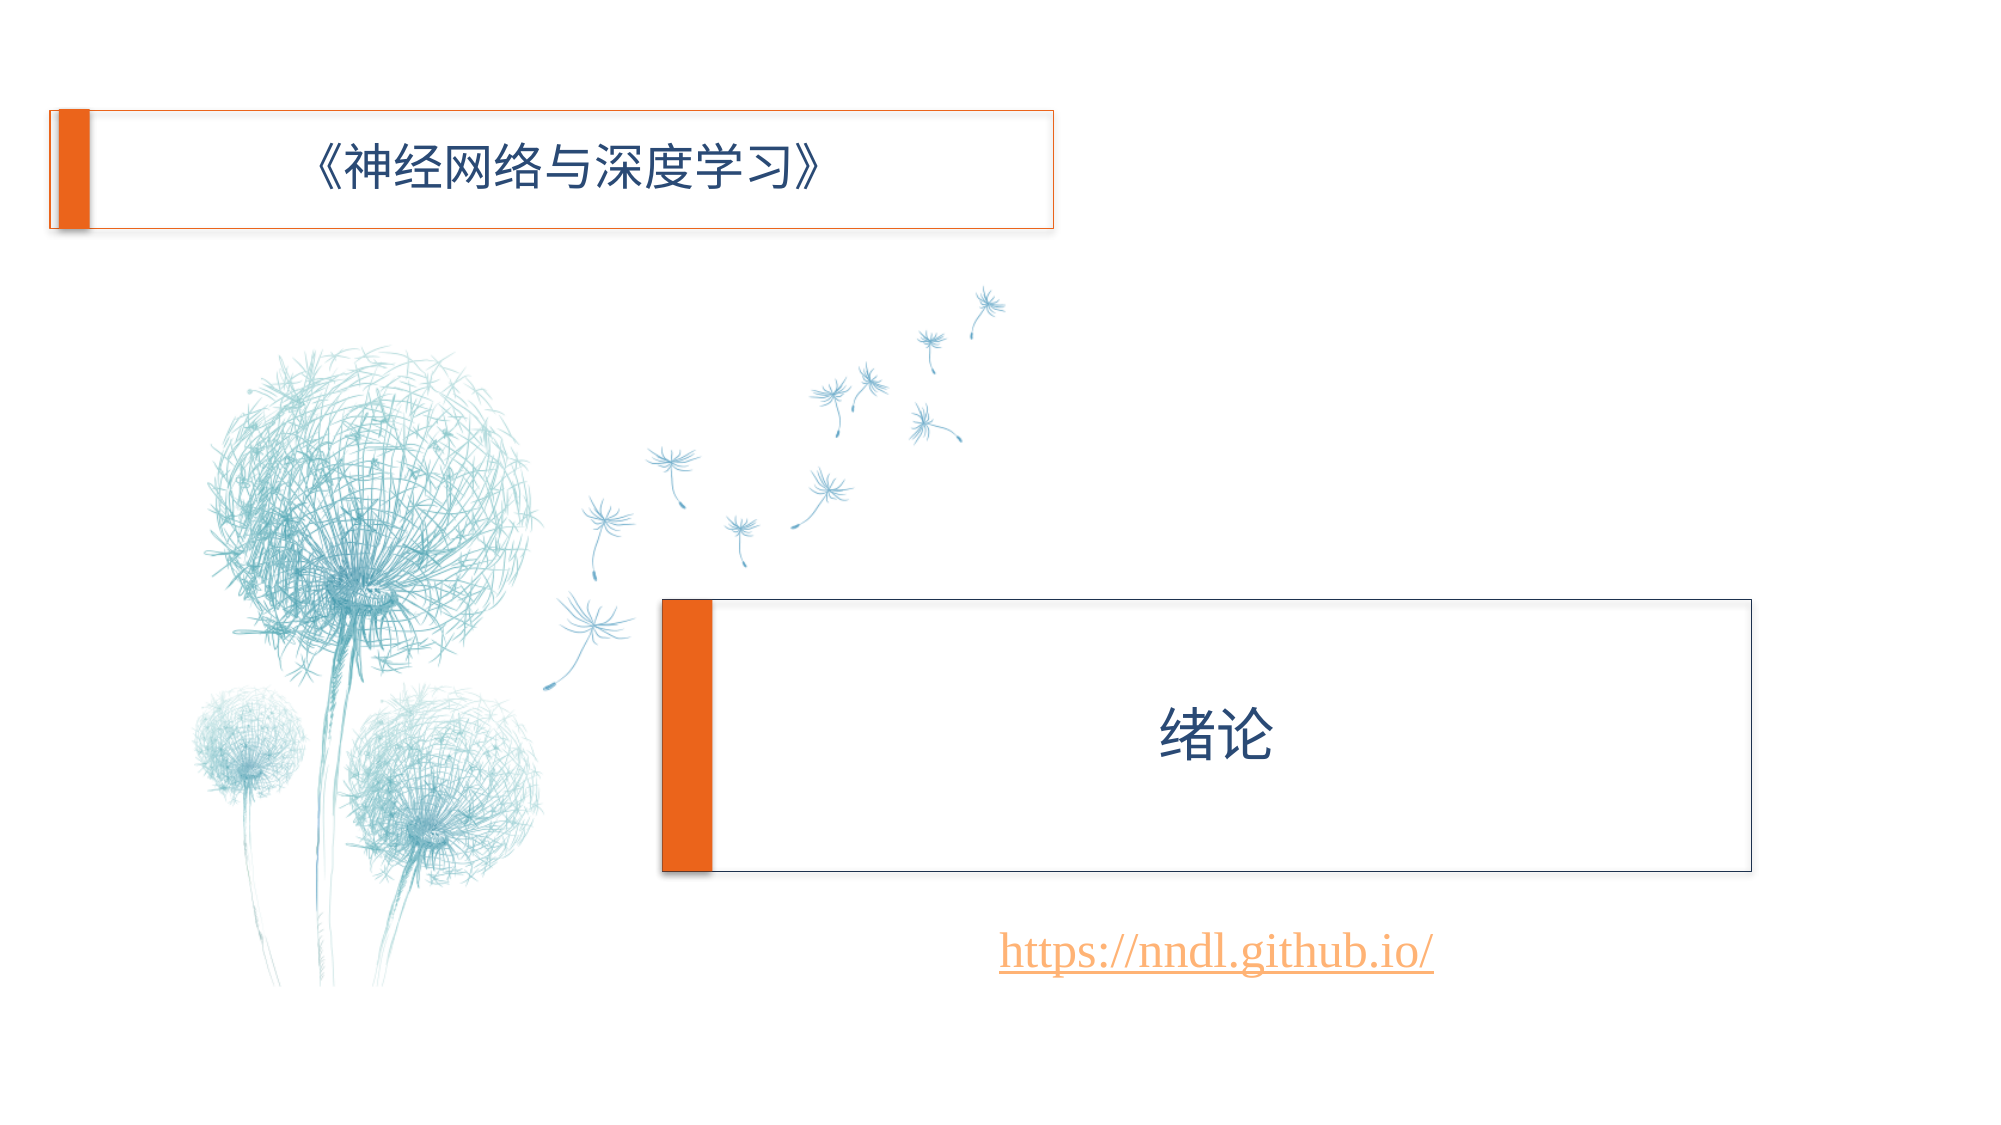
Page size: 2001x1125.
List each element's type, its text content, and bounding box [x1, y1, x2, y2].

subtitle 《神经网络与深度学习》 [92, 119, 1046, 213]
list https://nndl.github.io/ [866, 910, 1568, 1041]
title 绪论 [712, 627, 1721, 838]
